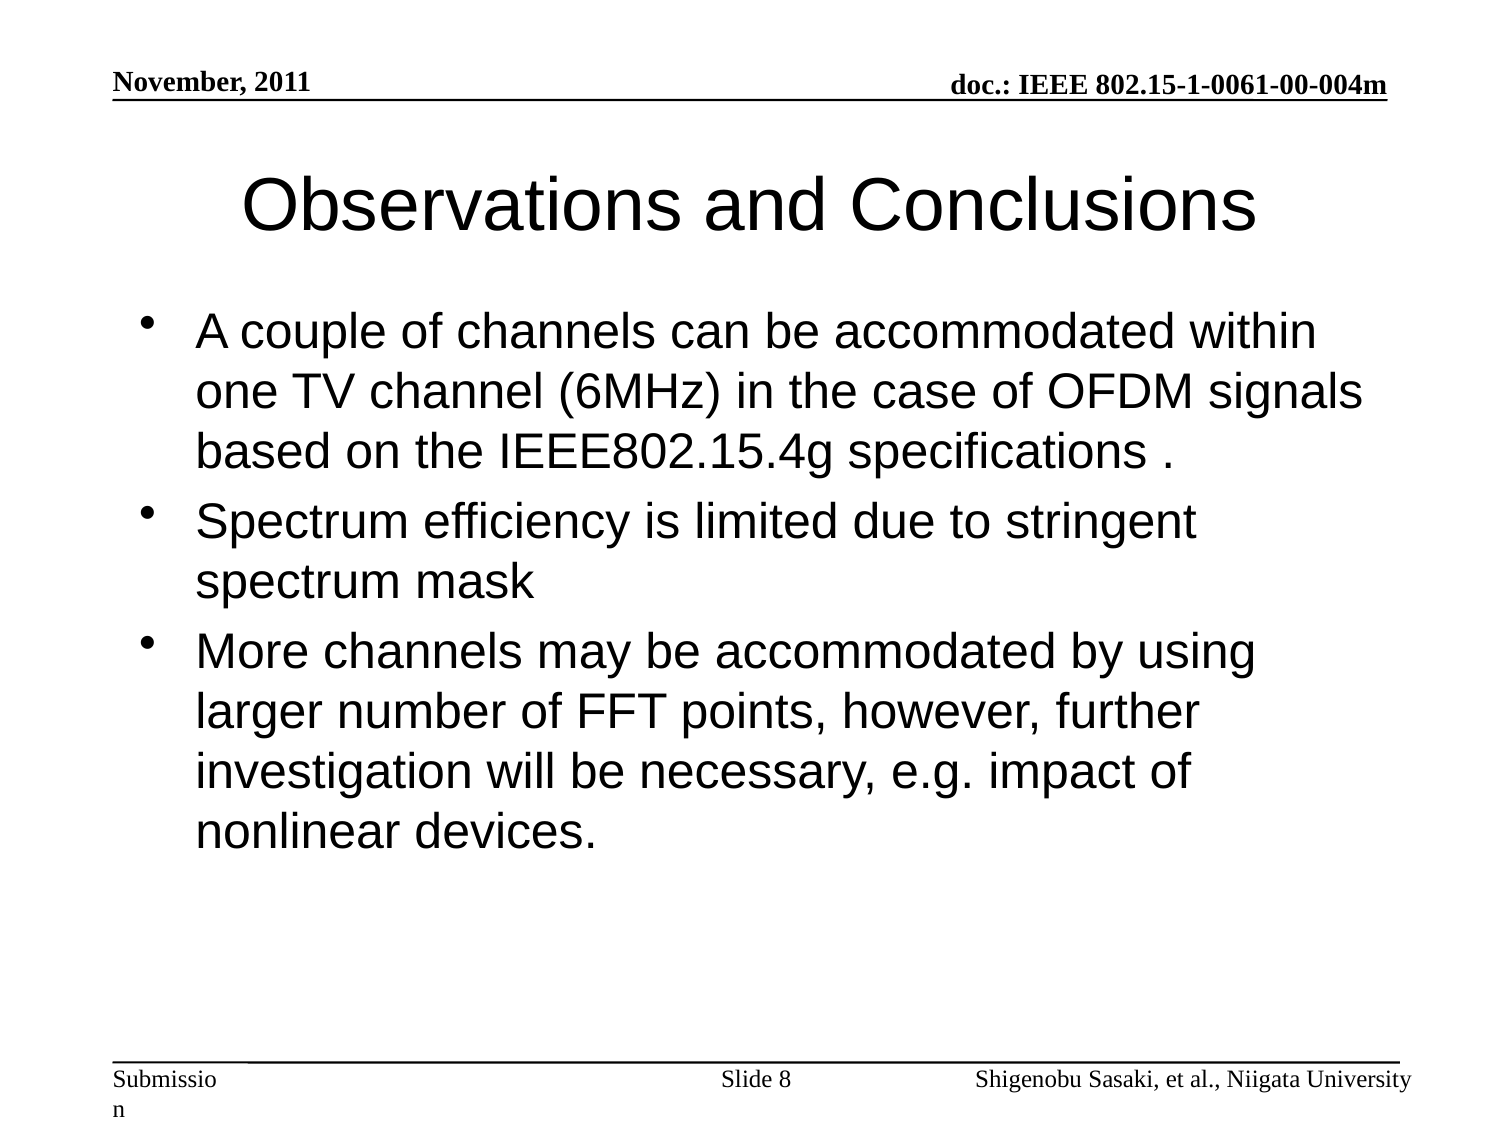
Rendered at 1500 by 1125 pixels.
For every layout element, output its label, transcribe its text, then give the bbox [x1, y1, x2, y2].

slide_number Slide 8 [714, 1062, 798, 1093]
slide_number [112, 62, 375, 98]
list A couple of channels can be accommodated within one TV channel (6MHz) in the case of OFDM signals based on the IEEE802.15.4g specifications . Spectrum efficiency is limited due to stringent spectrum mask More channels may be accommodated by using larger number of FFT points, however, further investigation will be necessary, e.g. impact of nonlinear devices. [123, 290, 1399, 1035]
title Observations and Conclusions [112, 112, 1388, 288]
footer Shigenobu Sasaki, et al., Niigata University [900, 1062, 1413, 1093]
